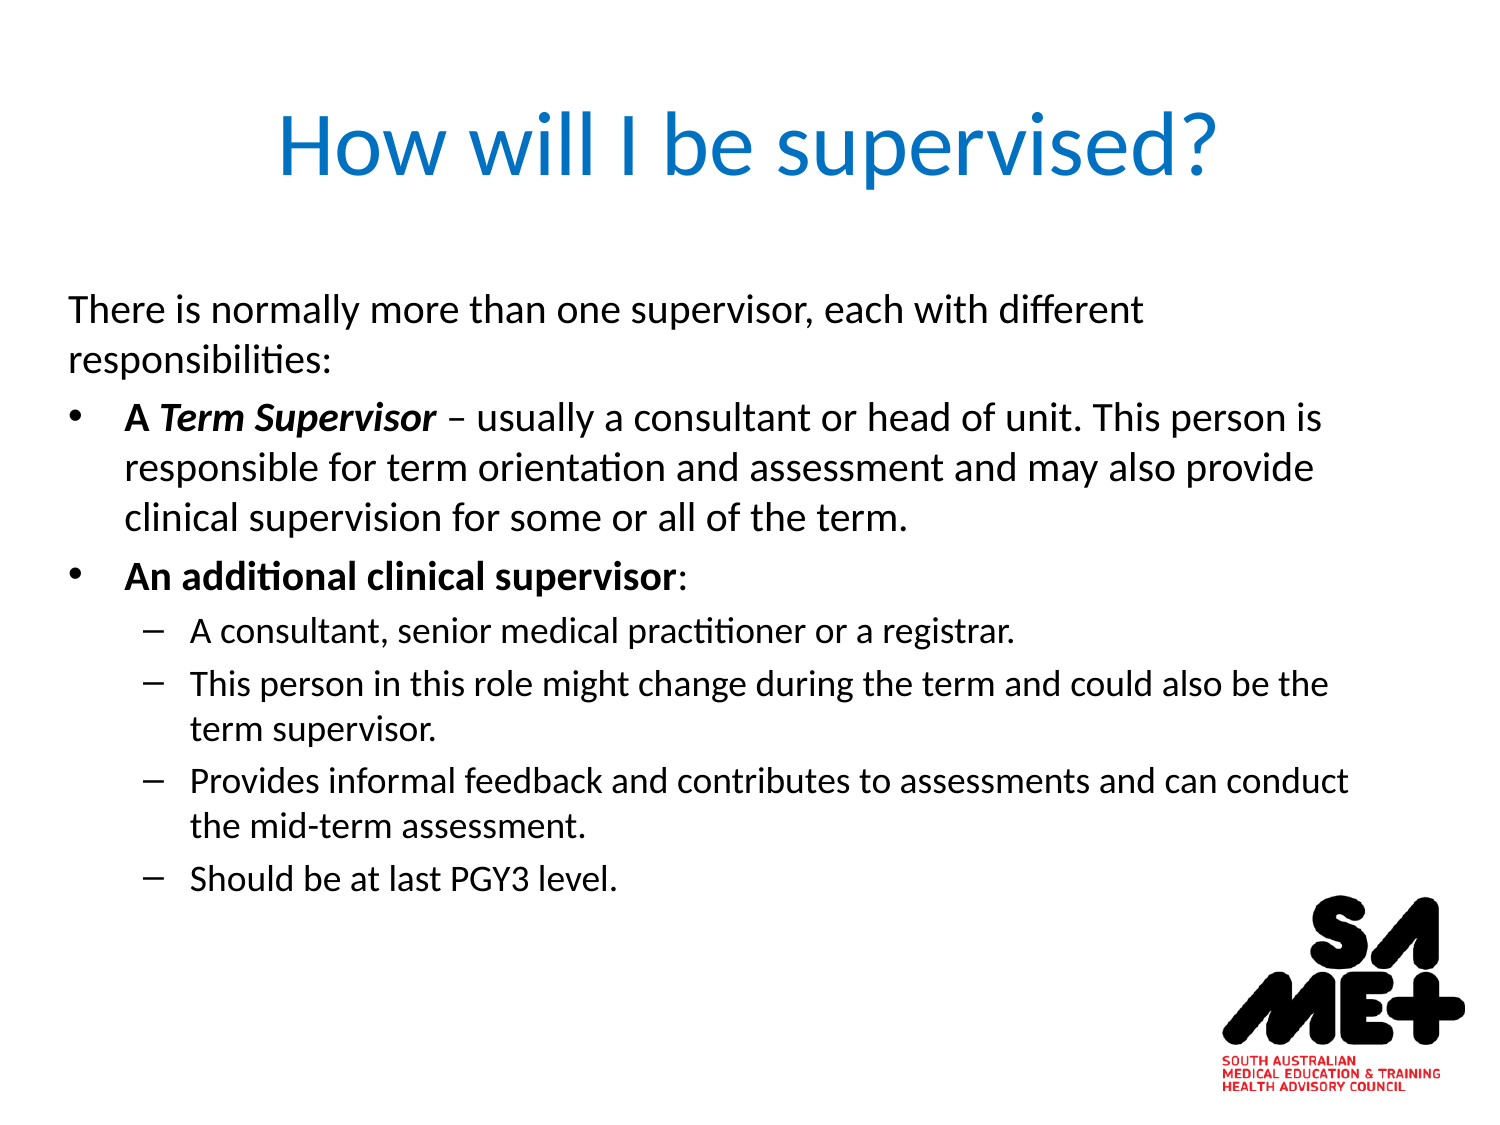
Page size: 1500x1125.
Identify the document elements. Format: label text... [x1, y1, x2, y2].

picture [1222, 895, 1465, 1091]
list There is normally more than one supervisor, each with different responsibilities: A Term Supervisor – usually a consultant or head of unit. This person is responsible for term orientation and assessment and may also provide clinical supervision for some or all of the term. An additional clinical supervisor: A consultant, senior medical practitioner or a registrar. This person in this role might change during the term and could also be the term supervisor. Provides informal feedback and contributes to assessments and can conduct the mid-term assessment. Should be at last PGY3 level. [53, 274, 1404, 1024]
title How will I be supervised? [75, 45, 1425, 233]
